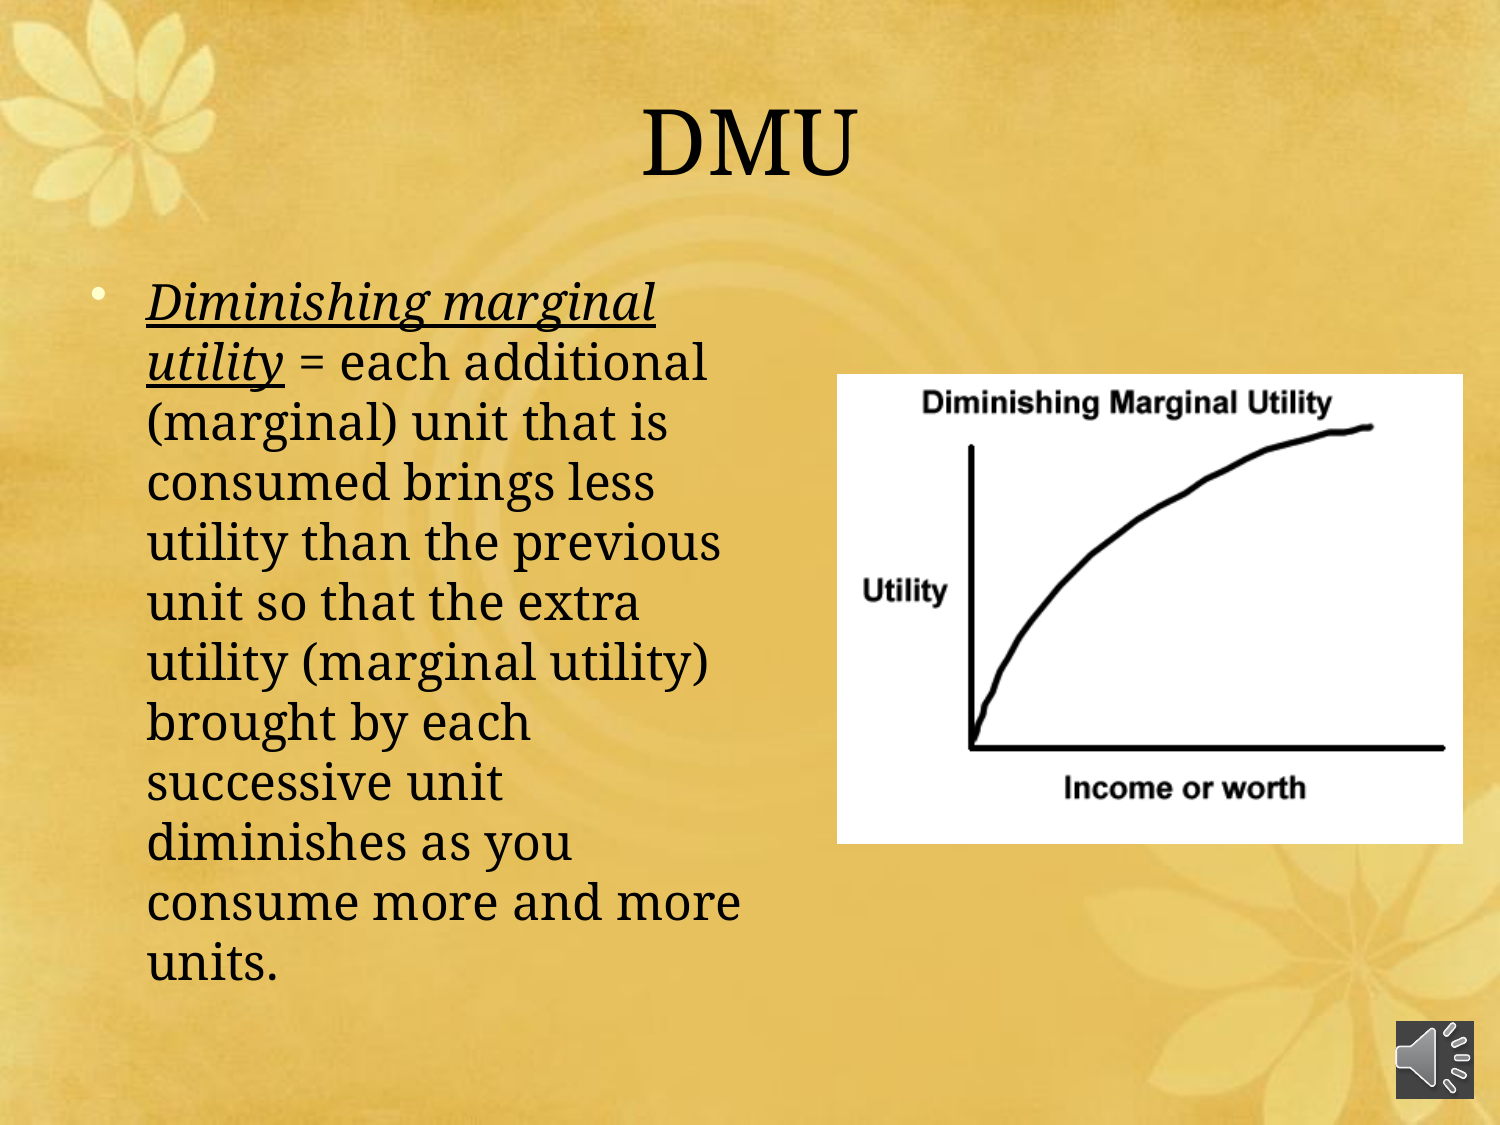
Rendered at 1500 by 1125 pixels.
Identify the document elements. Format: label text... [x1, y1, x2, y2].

title DMU [75, 45, 1425, 233]
picture [0, 0, 1500, 1125]
list Diminishing marginal utility = each additional (marginal) unit that is consumed brings less utility than the previous unit so that the extra utility (marginal utility) brought by each successive unit diminishes as you consume more and more units. [75, 262, 763, 1005]
